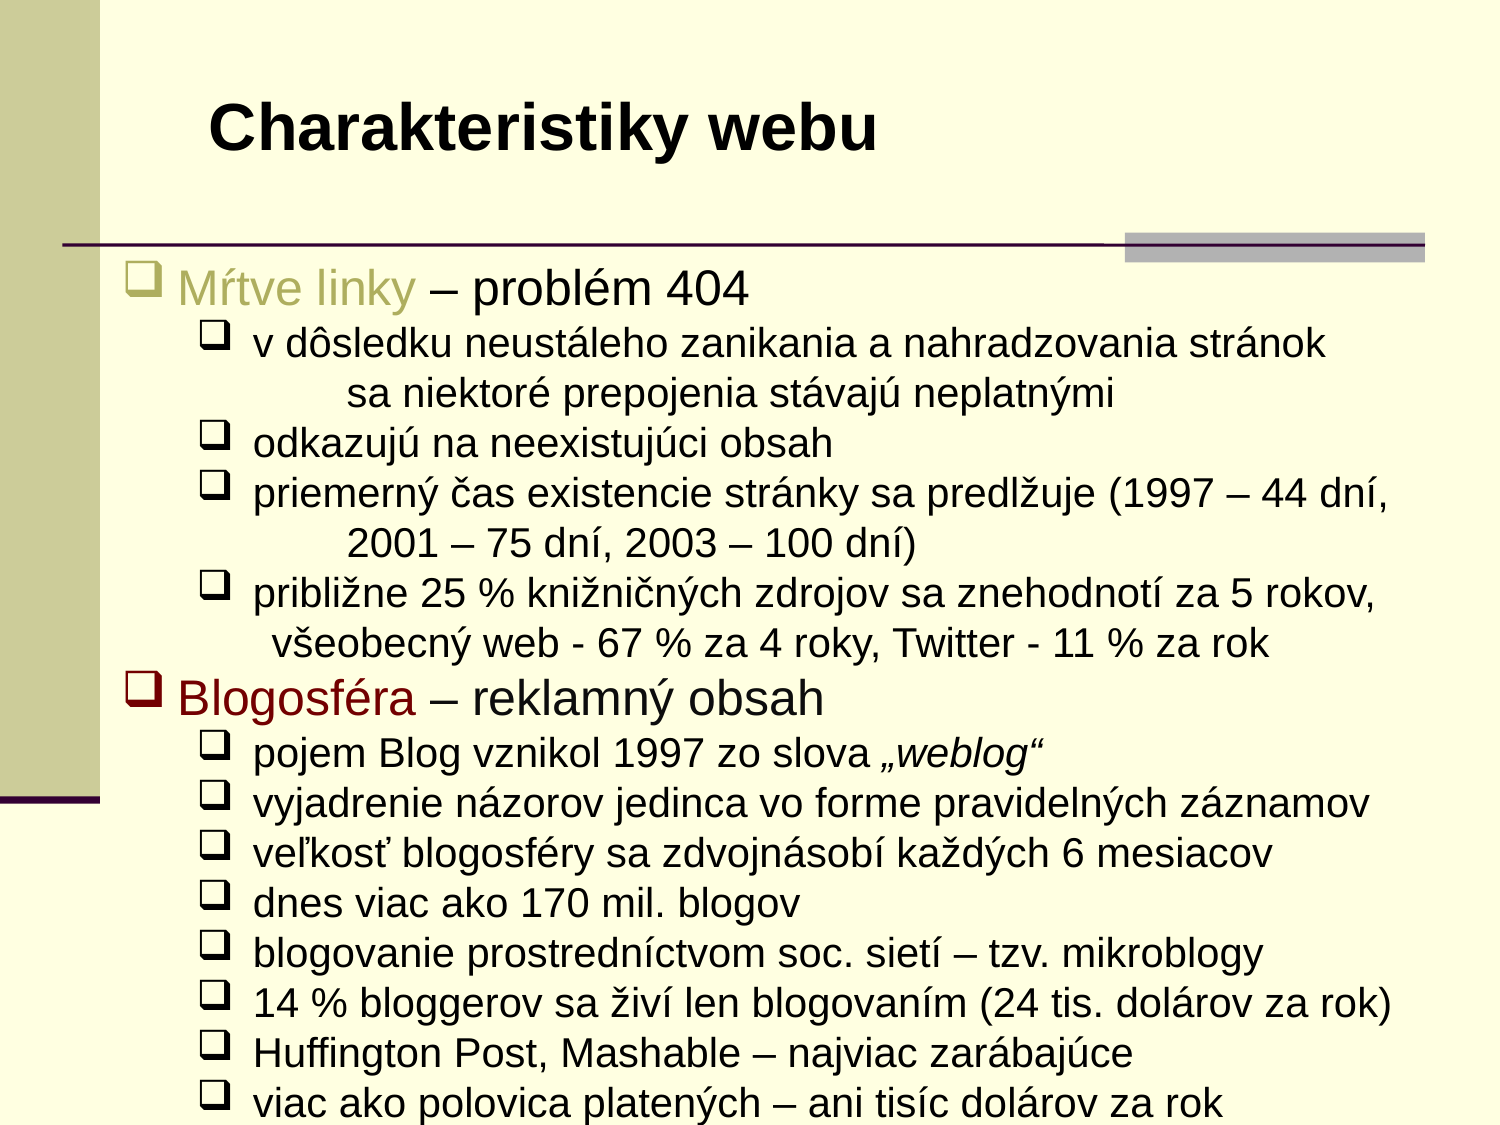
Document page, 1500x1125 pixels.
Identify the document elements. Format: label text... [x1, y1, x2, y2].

text_box Charakteristiky webu [194, 76, 895, 172]
text_box Mŕtve linky – problém 404 v dôsledku neustáleho zanikania a nahradzovania stránok sa niektoré prepojenia stávajú neplatnými odkazujú na neexistujúci obsah priemerný čas existencie stránky sa predlžuje (1997 – 44 dní, 2001 – 75 dní, 2003 – 100 dní) približne 25 % knižničných zdrojov sa znehodnotí za 5 rokov, všeobecný web - 67 % za 4 roky, Twitter - 11 % za rok Blogosféra – reklamný obsah pojem Blog vznikol 1997 zo slova „weblog“ vyjadrenie názorov jedinca vo forme pravidelných záznamov veľkosť blogosféry sa zdvojnásobí každých 6 mesiacov dnes viac ako 170 mil. blogov blogovanie prostredníctvom soc. sietí – tzv. mikroblogy 14 % bloggerov sa živí len blogovaním (24 tis. dolárov za rok) Huffington Post, Mashable – najviac zarábajúce viac ako polovica platených – ani tisíc dolárov za rok [106, 247, 1416, 1125]
